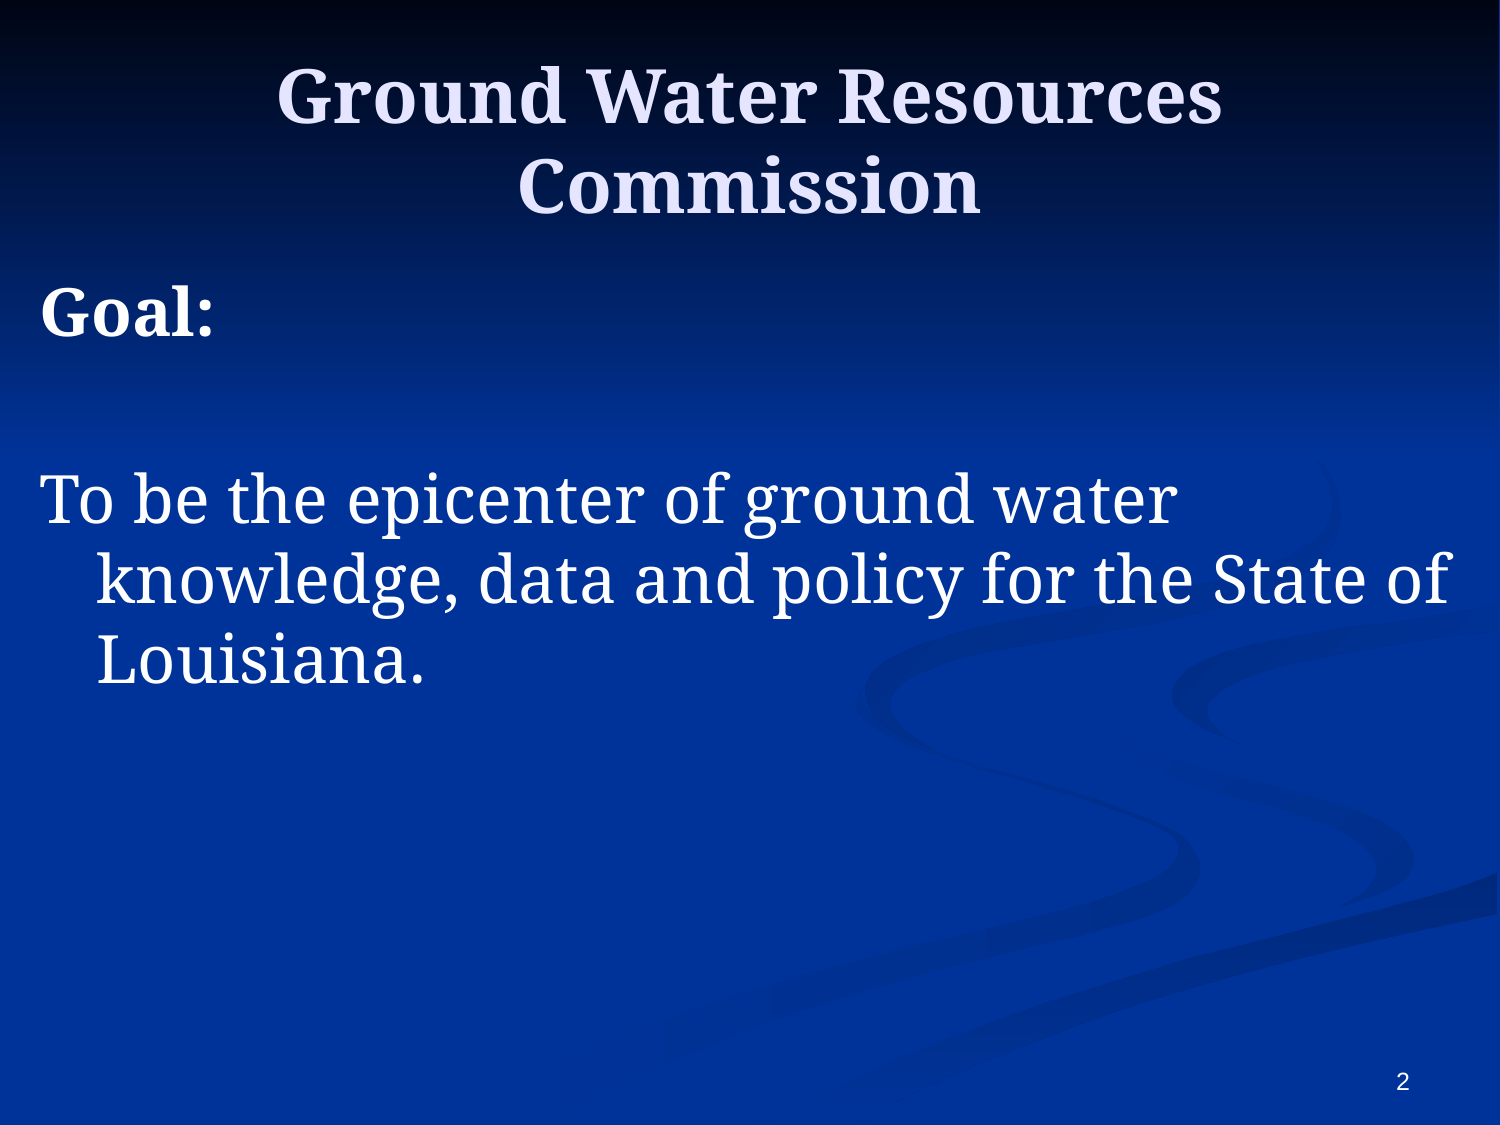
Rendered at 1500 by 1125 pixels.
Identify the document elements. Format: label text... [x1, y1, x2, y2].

list Goal: To be the epicenter of ground water knowledge, data and policy for the State of Louisiana. [24, 262, 1476, 776]
title Ground Water Resources Commission [74, 44, 1426, 233]
slide_number 2 [1074, 1024, 1426, 1104]
